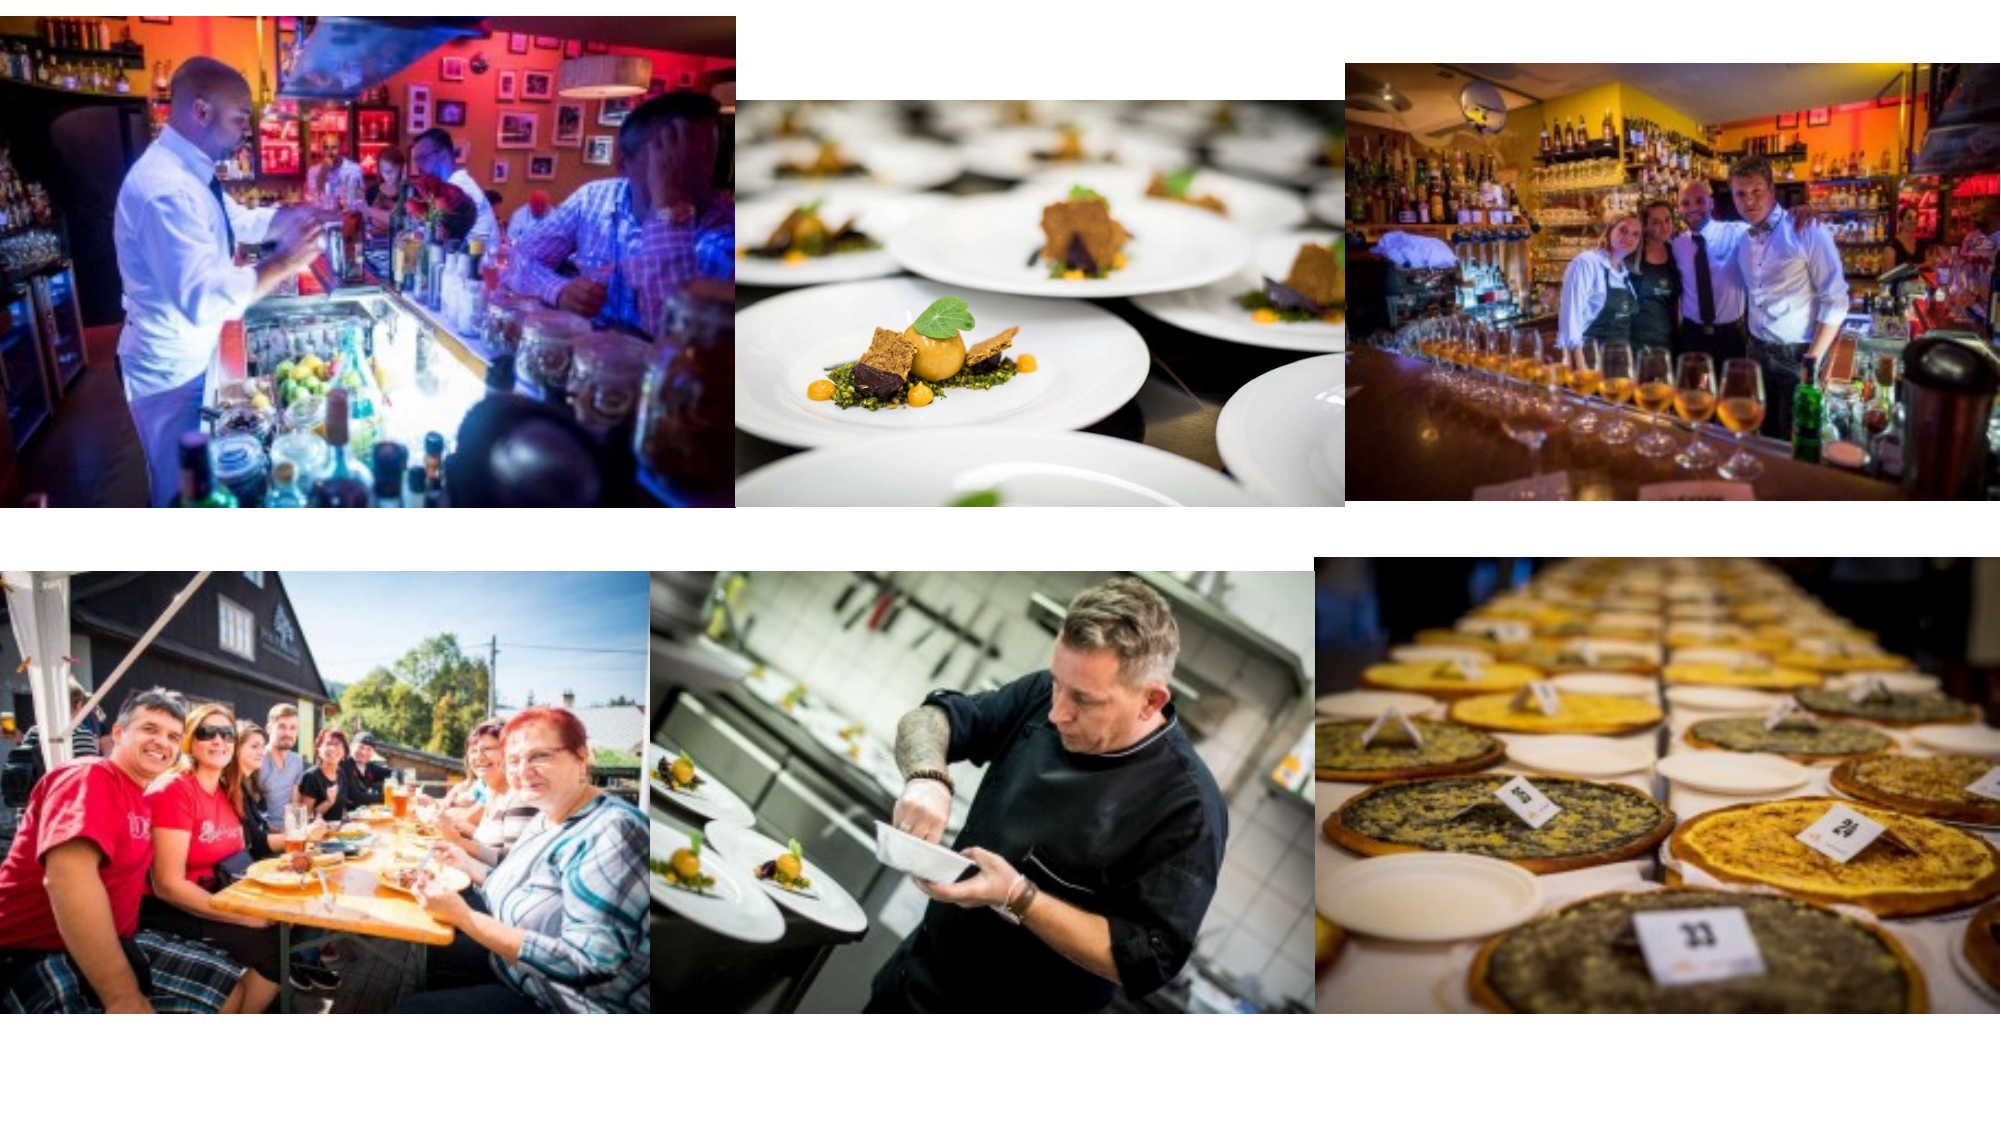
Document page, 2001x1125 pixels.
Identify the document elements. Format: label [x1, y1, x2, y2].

picture [0, 557, 2000, 1015]
picture [0, 16, 2000, 508]
